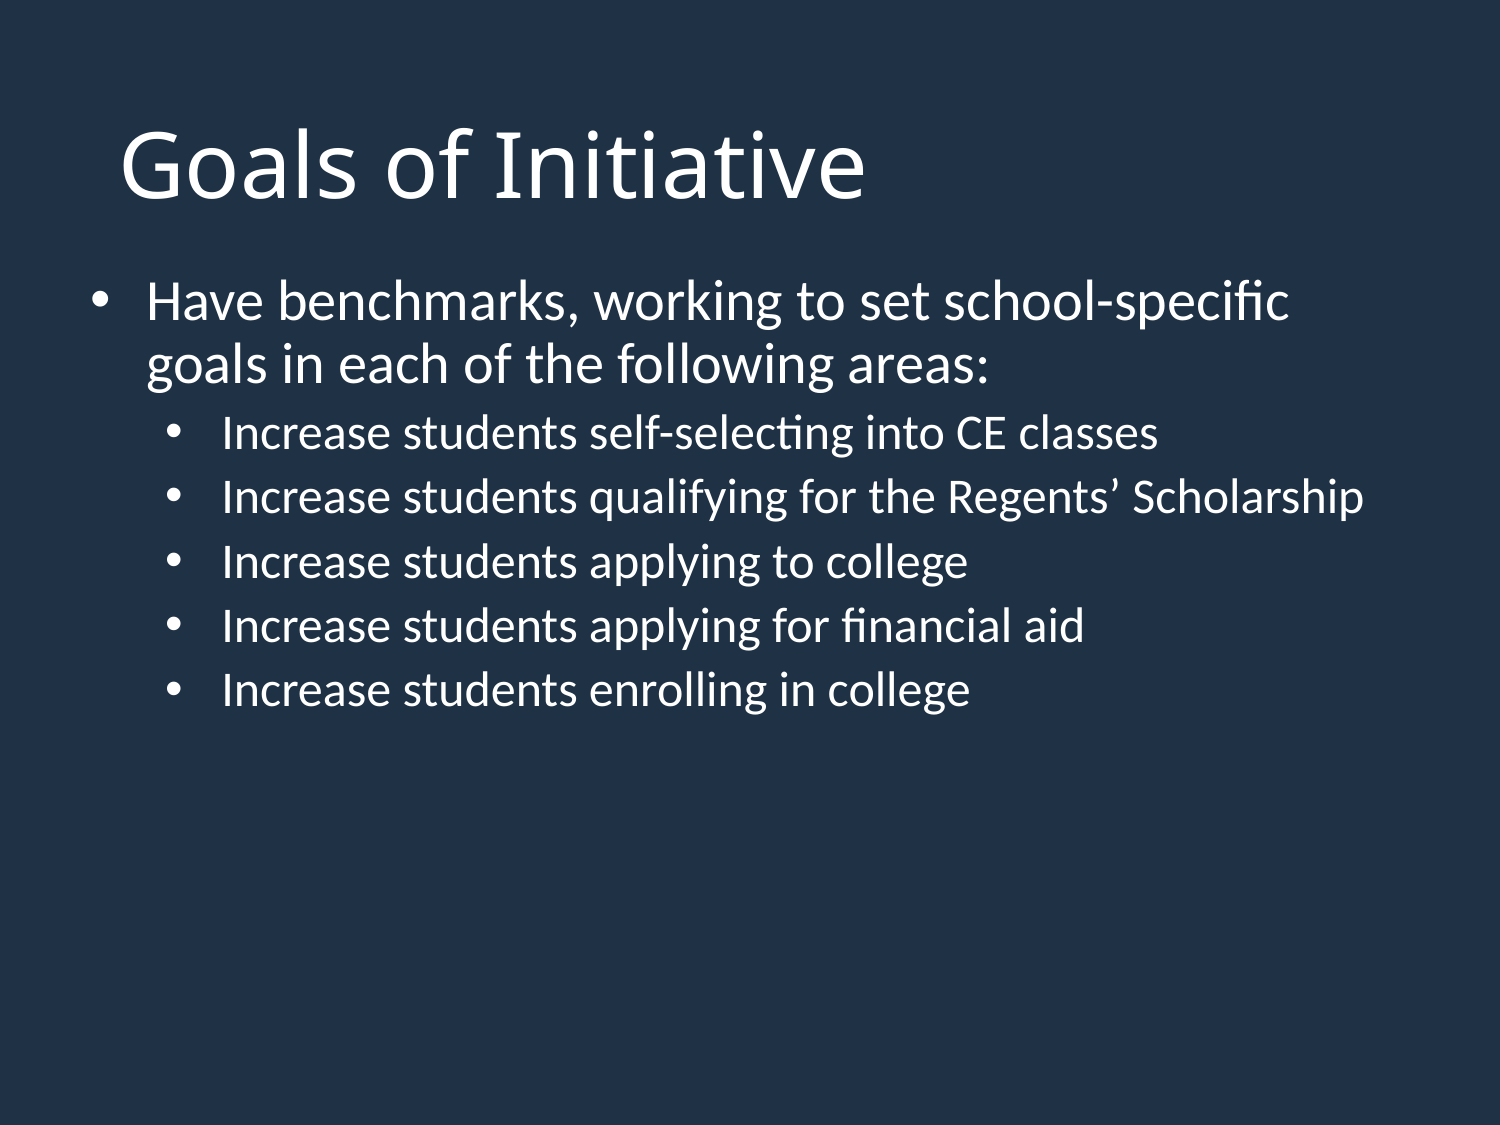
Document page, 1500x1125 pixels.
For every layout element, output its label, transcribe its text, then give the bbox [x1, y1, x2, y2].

title Goals of Initiative [103, 59, 1397, 262]
list Have benchmarks, working to set school-specific goals in each of the following areas: Increase students self-selecting into CE classes Increase students qualifying for the Regents’ Scholarship Increase students applying to college Increase students applying for financial aid Increase students enrolling in college [75, 262, 1397, 1005]
